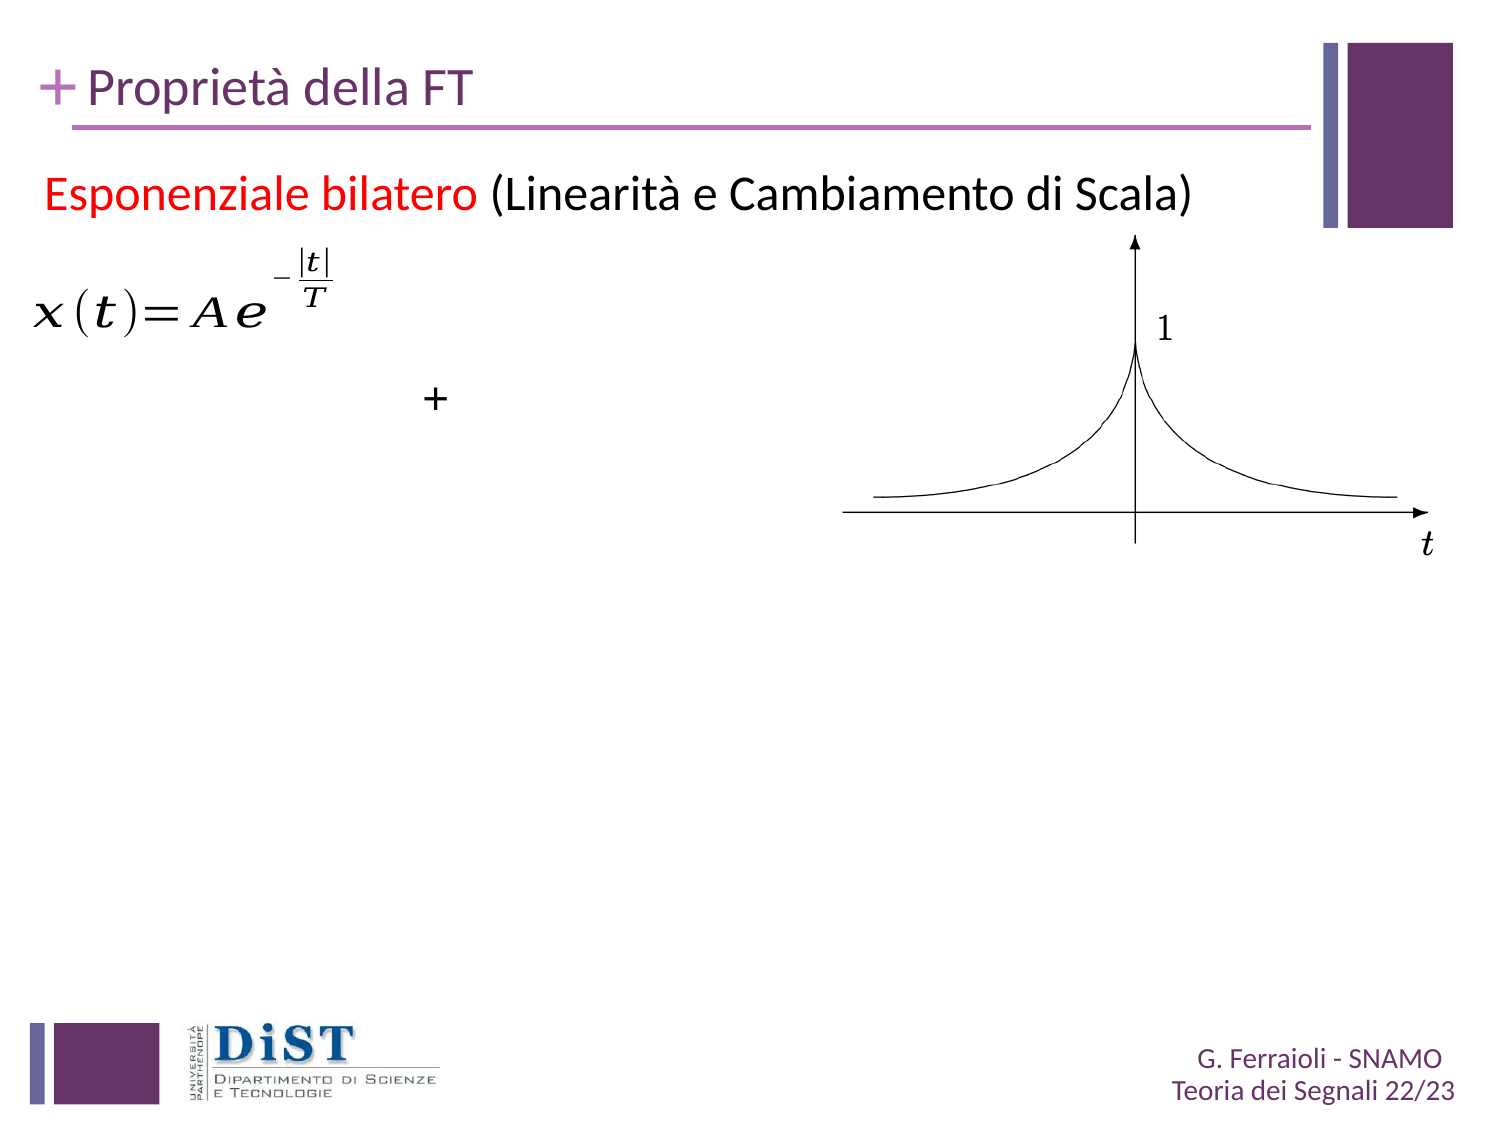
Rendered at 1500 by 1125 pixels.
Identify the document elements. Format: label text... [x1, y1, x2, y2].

picture [170, 1014, 463, 1112]
text_box Esponenziale bilatero (Linearità e Cambiamento di Scala) [29, 158, 1312, 452]
title Proprietà della FT [72, 49, 1312, 128]
picture [790, 228, 1495, 571]
text_box [1312, 184, 1419, 227]
